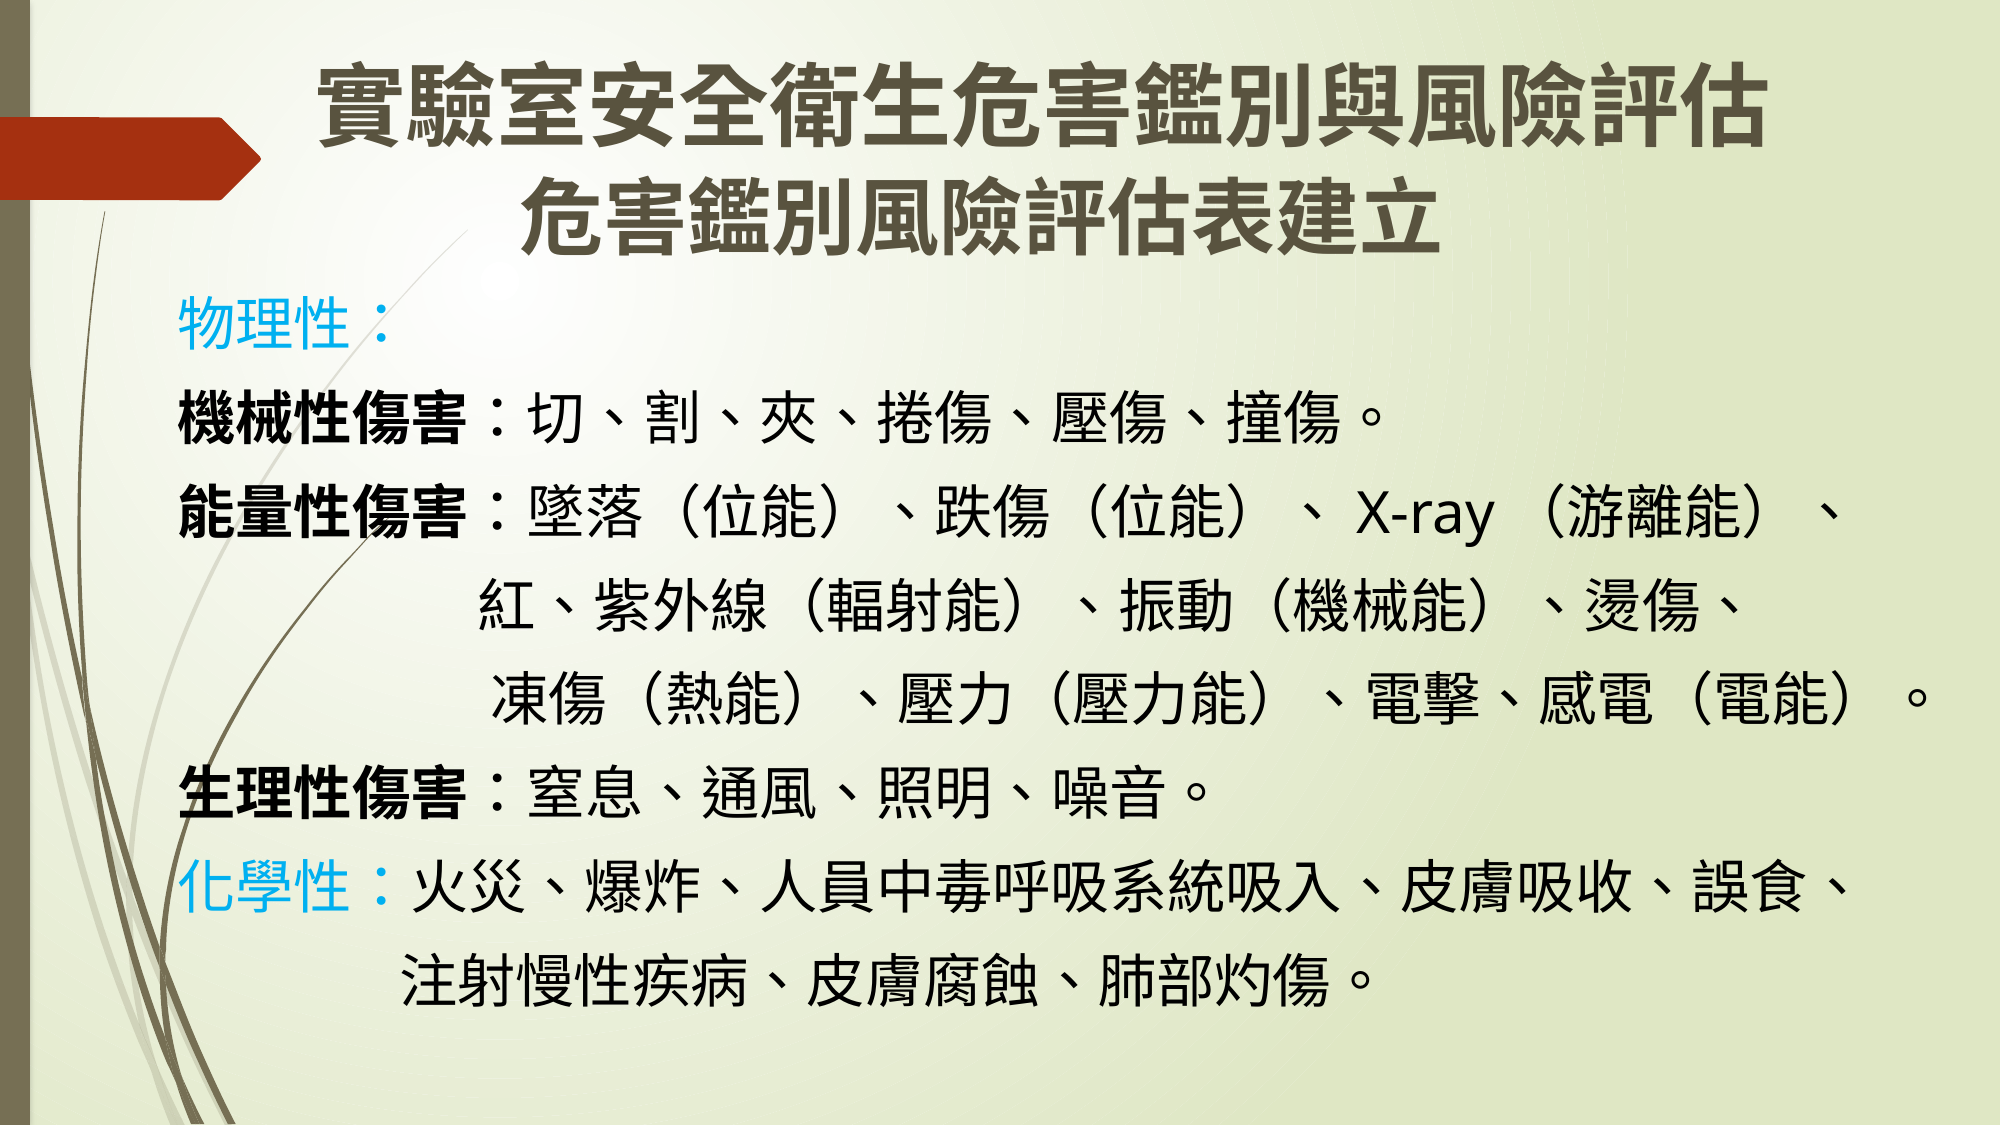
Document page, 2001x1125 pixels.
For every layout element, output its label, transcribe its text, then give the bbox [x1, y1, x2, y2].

text_box 實驗室安全衛生危害鑑別與風險評估 危害鑑別風險評估表建立 [299, 41, 1895, 256]
text_box 物理性： 機械性傷害：切、割、夾、捲傷、壓傷、撞傷。 能量性傷害：墜落（位能）、跌傷（位能）、X-ray（游離能）、 紅、紫外線（輻射能）、振動（機械能）、燙傷、 凍傷（熱能）、壓力（壓力能）、電擊、感電（電能）。 生理性傷害：窒息、通風、照明、噪音。 化學性：火災、爆炸、人員中毒呼吸系統吸入、皮膚吸收、誤食、 注射慢性疾病、皮膚腐蝕、肺部灼傷。 [162, 256, 1969, 1067]
